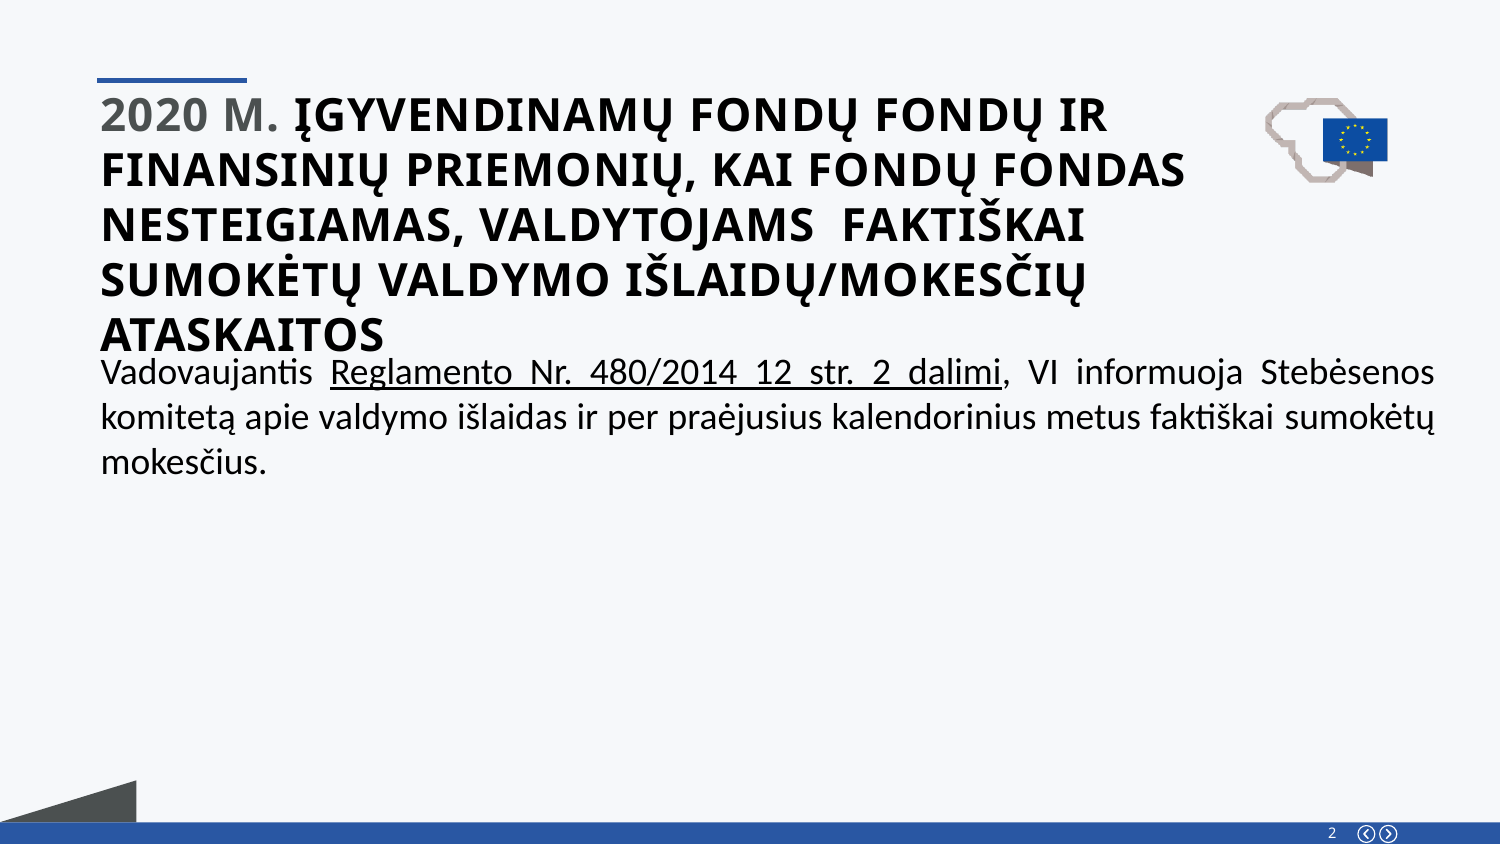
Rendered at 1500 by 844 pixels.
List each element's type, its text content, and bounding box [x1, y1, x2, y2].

picture [1334, 98, 1397, 185]
list 2020 m. įgyvendinamų fondų fondų ir finansinių priemonių, kai fondų fondas nesteigiamas, valdytojams faktiškai sumokėtų valdymo išlaidų/mokesčių ataskaitos [100, 86, 1334, 250]
text_box Vadovaujantis Reglamento Nr. 480/2014 12 str. 2 dalimi, VI informuoja Stebėsenos komitetą apie valdymo išlaidas ir per praėjusius kalendorinius metus faktiškai sumokėtų mokesčius. [100, 347, 1436, 528]
